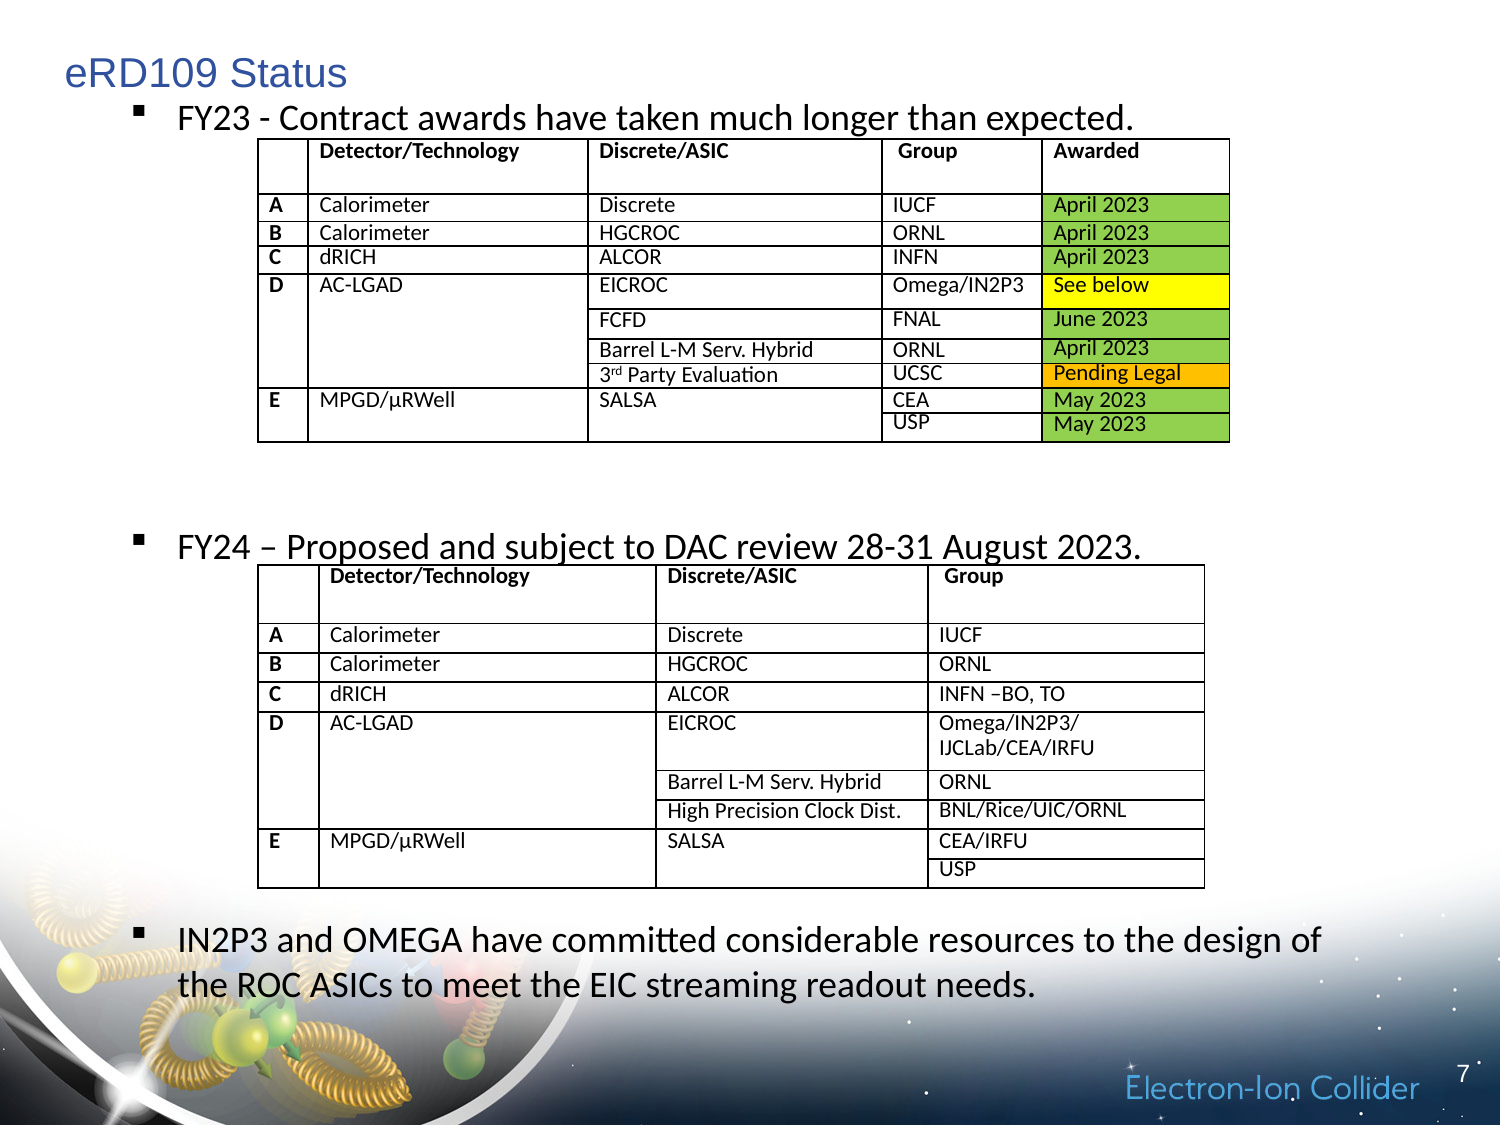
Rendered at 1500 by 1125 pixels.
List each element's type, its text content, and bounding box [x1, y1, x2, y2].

table_header Detector/Technology [309, 146, 587, 193]
table_cell CEA [883, 389, 1041, 412]
table_cell FNAL [883, 310, 1041, 338]
table_cell dRICH [320, 683, 655, 711]
table_cell IUCF [929, 624, 1204, 652]
table_header Awarded [1043, 146, 1229, 193]
table_cell E [259, 389, 307, 441]
table_cell A [259, 195, 307, 221]
table_cell FCFD [589, 310, 881, 338]
table_header Group [883, 146, 1041, 193]
table_cell ALCOR [657, 683, 927, 711]
table_cell June 2023 [1043, 310, 1229, 338]
text_box IN2P3 and OMEGA have committed considerable resources to the design of the ROC ASICs to meet the EIC streaming readout needs. [115, 907, 1372, 1013]
table_cell Barrel L-M Serv. Hybrid [657, 771, 927, 799]
table_cell EICROC [657, 713, 927, 770]
table_cell April 2023 [1043, 222, 1229, 245]
table_cell Calorimeter [309, 195, 587, 221]
table_cell AC-LGAD [320, 713, 655, 828]
table_cell HGCROC [589, 222, 881, 245]
table_cell SALSA [589, 389, 881, 441]
table_cell ORNL [929, 771, 1204, 799]
table_cell April 2023 [1043, 247, 1229, 273]
table_cell CEA/IRFU [929, 830, 1204, 858]
table_cell B [259, 654, 318, 681]
table_cell May 2023 [1043, 414, 1229, 441]
picture [0, 0, 1500, 1125]
table_cell BNL/Rice/UIC/ORNL [929, 801, 1204, 828]
table_cell MPGD/µRWell [320, 830, 655, 887]
table_cell MPGD/µRWell [309, 389, 587, 441]
table_cell USP [883, 414, 1041, 441]
table_cell ALCOR [589, 247, 881, 273]
table_cell USP [929, 860, 1204, 887]
table_cell A [259, 624, 318, 652]
table_cell April 2023 [1043, 195, 1229, 221]
table_cell May 2023 [1043, 389, 1229, 412]
table_cell Discrete [657, 624, 927, 652]
title eRD109 Status [49, 32, 648, 116]
text_box FY24 – Proposed and subject to DAC review 28-31 August 2023. [115, 514, 1372, 575]
table_cell EICROC [589, 275, 881, 308]
table_cell Calorimeter [309, 222, 587, 245]
table_header [259, 146, 307, 193]
table_header [259, 575, 318, 623]
table_cell ORNL [929, 654, 1204, 681]
table_cell 3rd Party Evaluation [589, 364, 881, 387]
slide_number 7 [1147, 1042, 1486, 1103]
table_cell ORNL [883, 222, 1041, 245]
table_header Detector/Technology [320, 575, 655, 623]
table_cell E [259, 830, 318, 887]
table_cell UCSC [883, 364, 1041, 387]
table_cell See below [1043, 275, 1229, 308]
table_cell C [259, 247, 307, 273]
table_cell HGCROC [657, 654, 927, 681]
table_cell IUCF [883, 195, 1041, 221]
table_cell Barrel L-M Serv. Hybrid [589, 340, 881, 363]
table_cell ORNL [883, 340, 1041, 363]
table_cell D [259, 713, 318, 828]
table_header Group [929, 575, 1204, 623]
table_cell B [259, 222, 307, 245]
table_cell SALSA [657, 830, 927, 887]
table_header Discrete/ASIC [657, 575, 927, 623]
table_cell dRICH [309, 247, 587, 273]
table_cell AC-LGAD [309, 275, 587, 387]
table_cell D [259, 275, 307, 387]
table_cell High Precision Clock Dist. [657, 801, 927, 828]
table_cell Omega/IN2P3 [883, 275, 1041, 308]
text_box FY23 - Contract awards have taken much longer than expected. [115, 85, 1372, 146]
table_cell Discrete [589, 195, 881, 221]
table_cell April 2023 [1043, 340, 1229, 363]
table_cell INFN –BO, TO [929, 683, 1204, 711]
table_cell Omega/IN2P3/ IJCLab/CEA/IRFU [929, 713, 1204, 770]
table_cell Calorimeter [320, 624, 655, 652]
table_cell INFN [883, 247, 1041, 273]
table_cell C [259, 683, 318, 711]
table_cell Pending Legal [1043, 364, 1229, 387]
table_cell Calorimeter [320, 654, 655, 681]
table_header Discrete/ASIC [589, 146, 881, 193]
